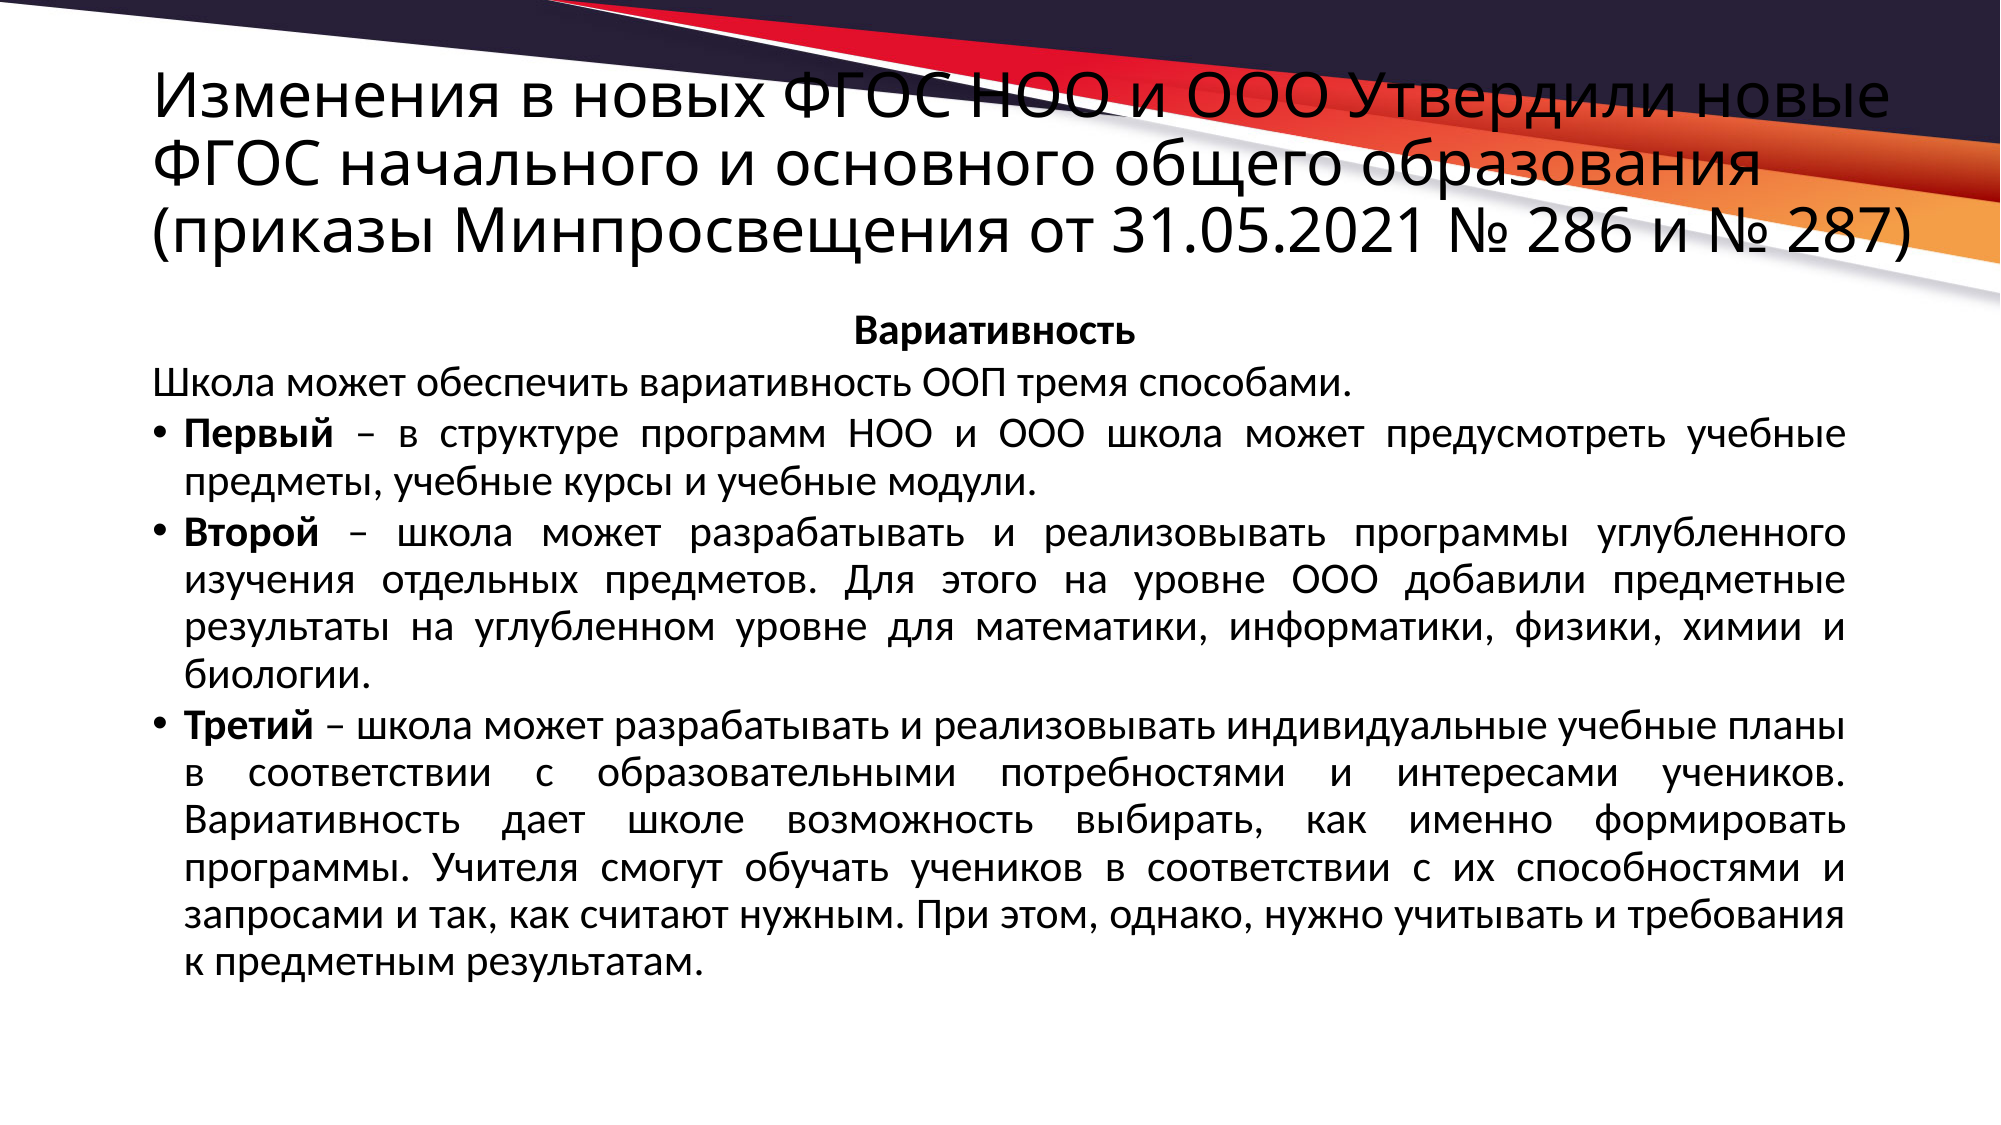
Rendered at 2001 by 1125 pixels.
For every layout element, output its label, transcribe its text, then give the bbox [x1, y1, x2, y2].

title Изменения в новых ФГОС НОО и ООО Утвердили новые ФГОС начального и основного общего образования (приказы Минпросвещения от 31.05.2021 № 286 и № 287) [137, 59, 1939, 278]
picture [0, 0, 2000, 1125]
list Вариативность Школа может обеспечить вариативность ООП тремя способами. Первый – в структуре программ НОО и ООО школа может предусмотреть учебные предметы, учебные курсы и учебные модули. Второй – школа может разрабатывать и реализовывать программы углубленного изучения отдельных предметов. Для этого на уровне ООО добавили предметные результаты на углубленном уровне для математики, информатики, физики, химии и биологии. Третий – школа может разрабатывать и реализовывать индивидуальные учебные планы в соответствии с образовательными потребностями и интересами учеников. Вариативность дает школе возможность выбирать, как именно формировать программы. Учителя смогут обучать учеников в соответствии с их способностями и запросами и так, как считают нужным. При этом, однако, нужно учитывать и требования к предметным результатам. [137, 299, 1863, 1014]
